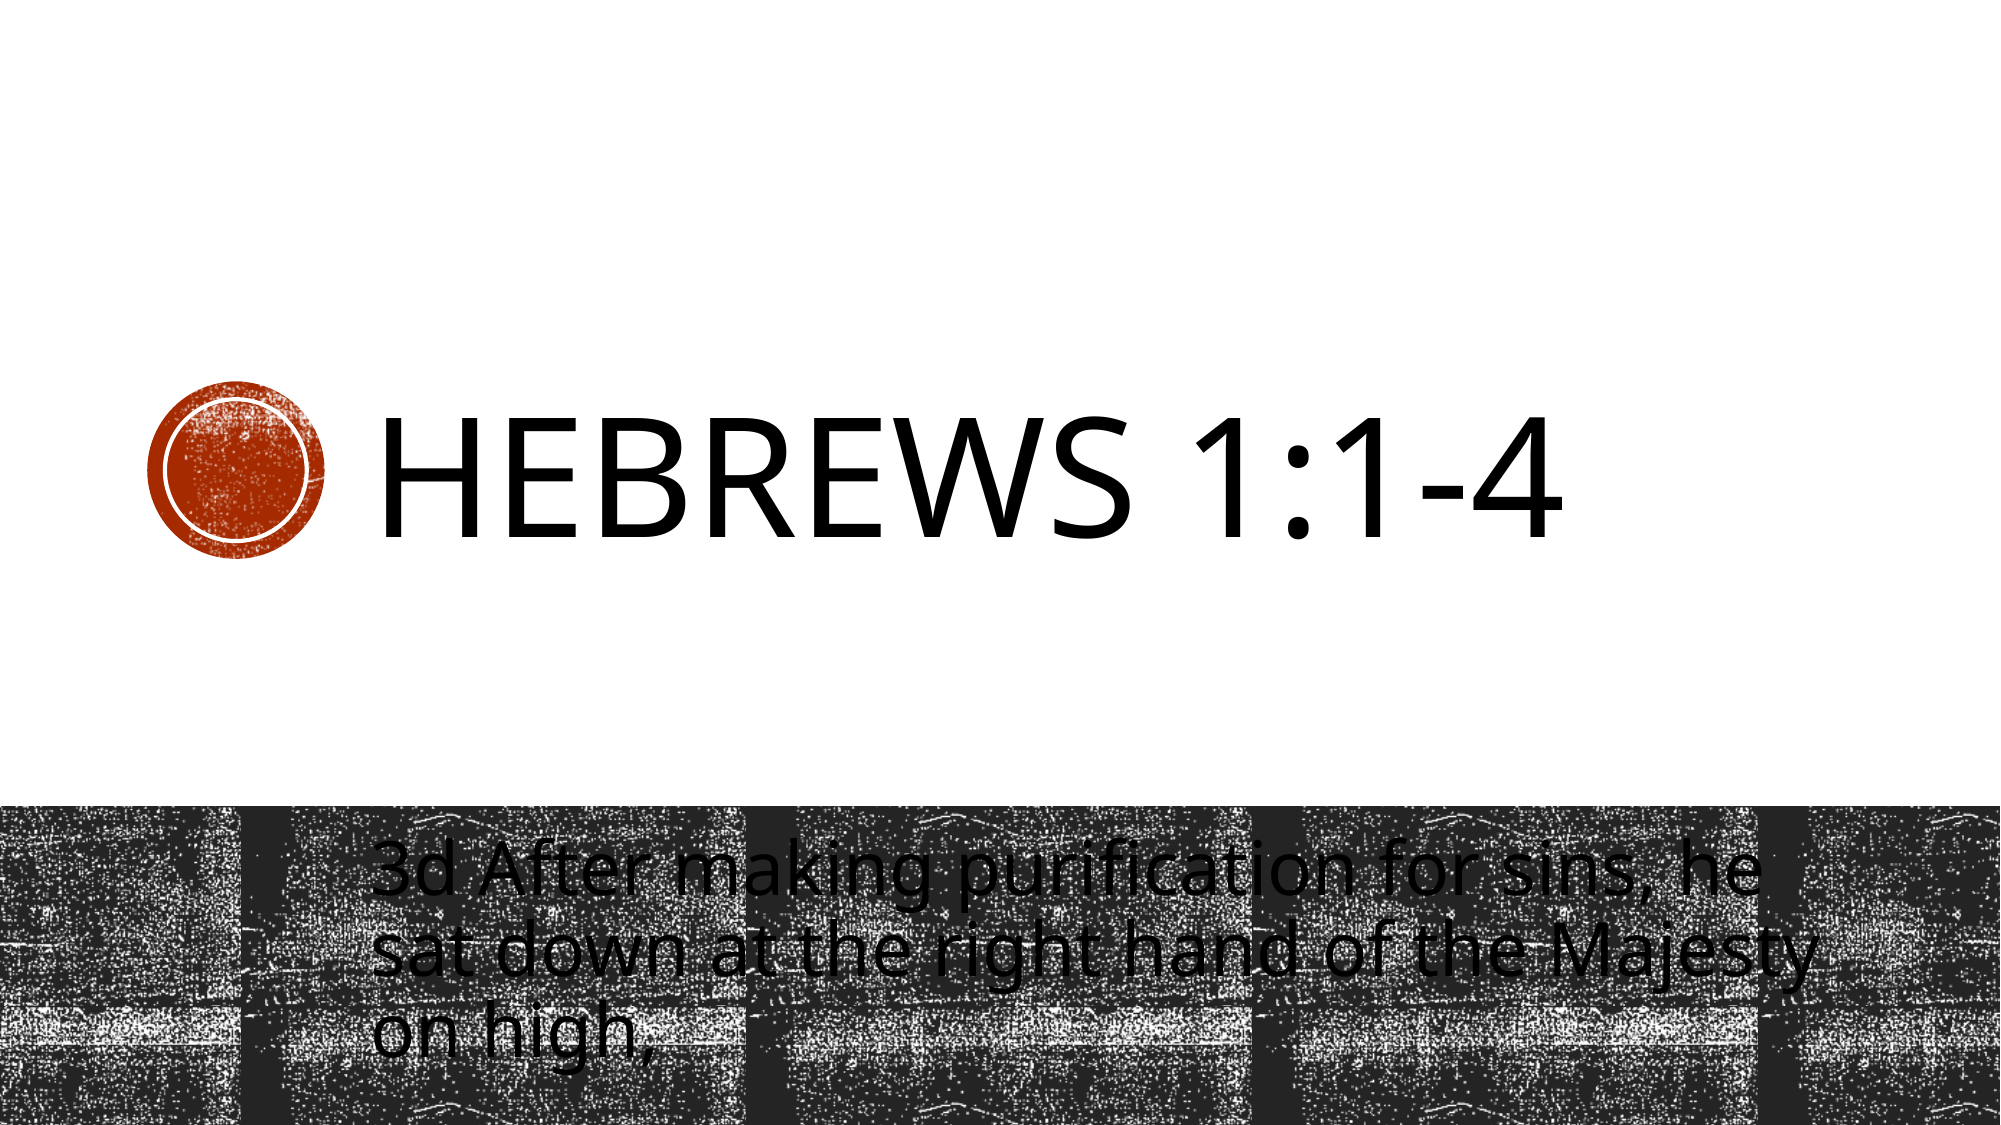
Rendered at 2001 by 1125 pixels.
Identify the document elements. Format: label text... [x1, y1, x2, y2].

title Hebrews 1:1-4 [355, 201, 1878, 779]
list 3d After making purification for sins, he sat down at the right hand of the Majesty on high, [355, 823, 1841, 1099]
